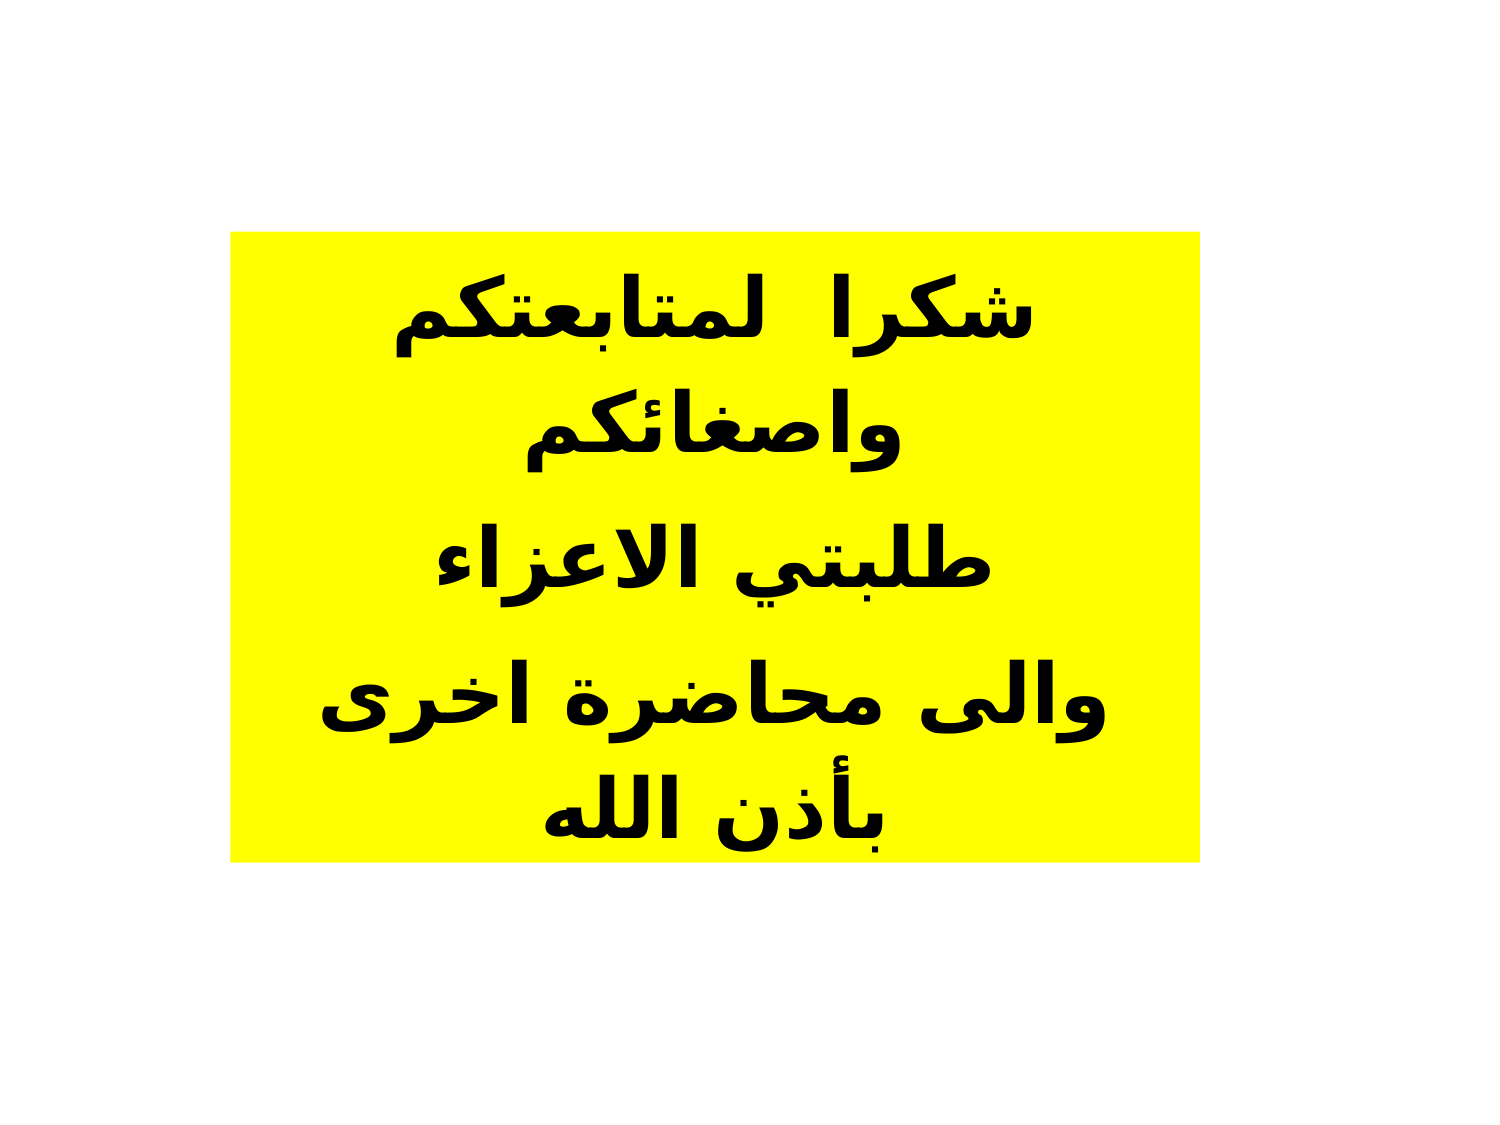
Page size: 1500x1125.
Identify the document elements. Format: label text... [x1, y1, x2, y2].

text_box شكرا لمتابعتكم واصغائكم طلبتي الاعزاء والى محاضرة اخرى بأذن الله [230, 231, 1200, 863]
